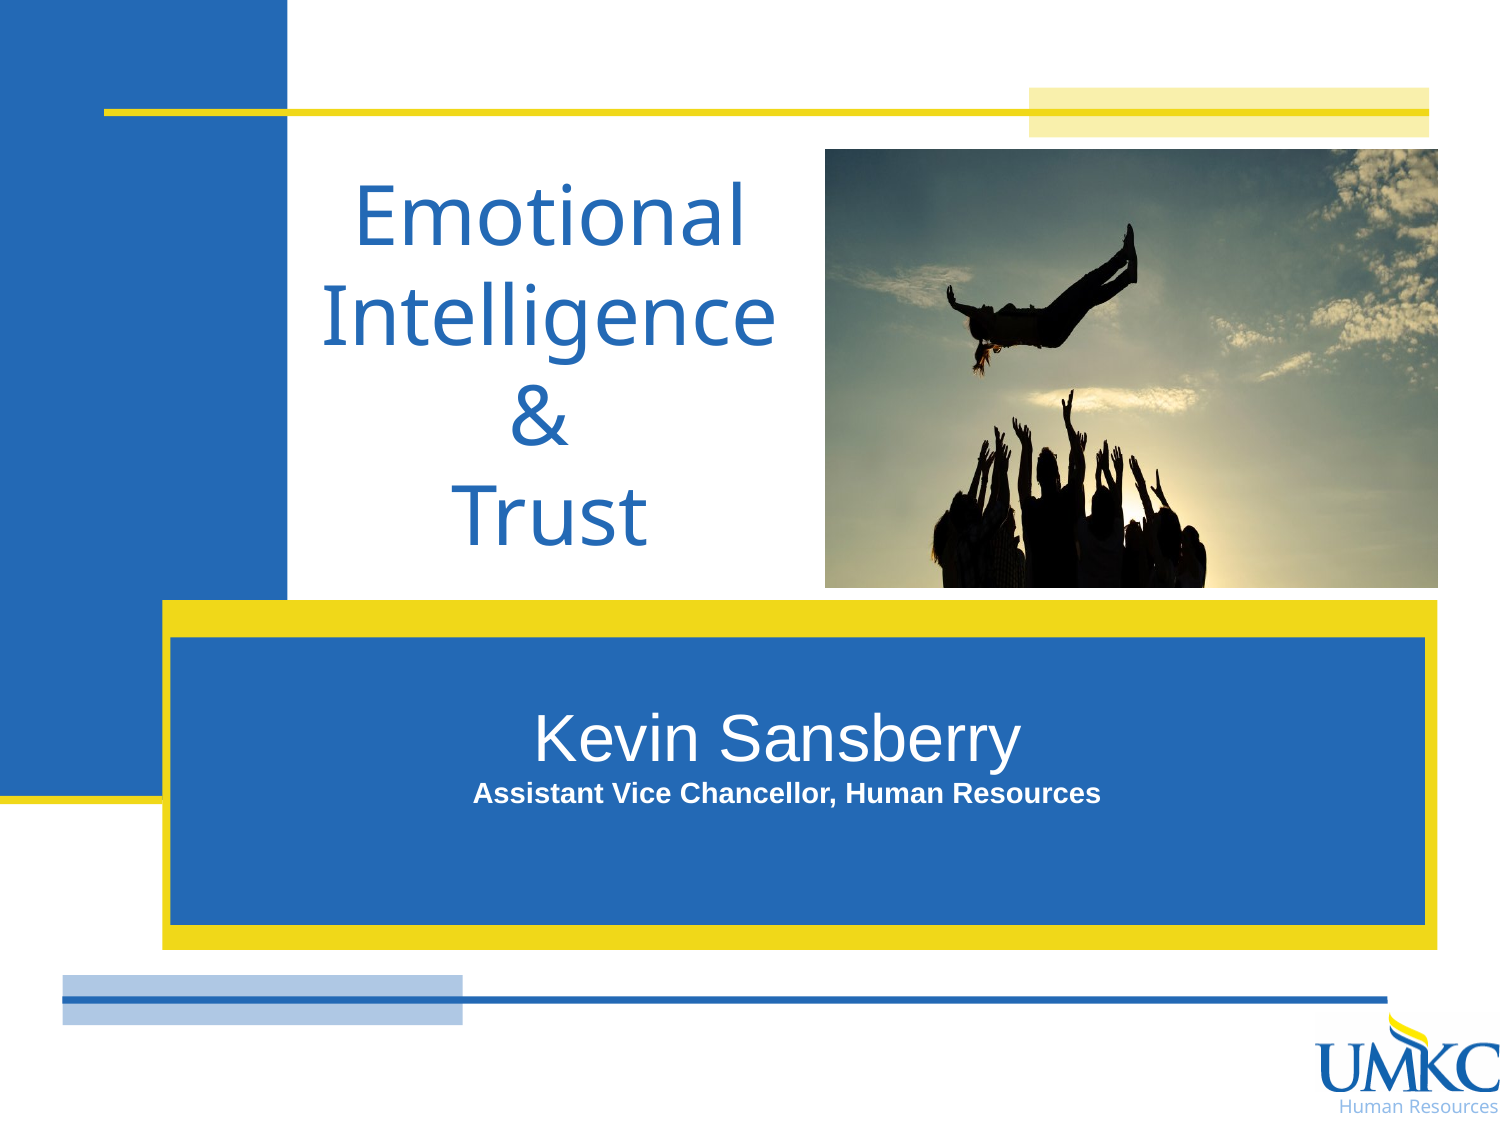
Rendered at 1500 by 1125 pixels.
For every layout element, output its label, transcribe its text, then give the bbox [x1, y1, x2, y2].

title Emotional Intelligence & Trust [287, 125, 813, 600]
picture [824, 149, 1438, 588]
text_box Kevin Sansberry Assistant Vice Chancellor, Human Resources [224, 687, 1350, 818]
picture [1315, 1012, 1500, 1092]
